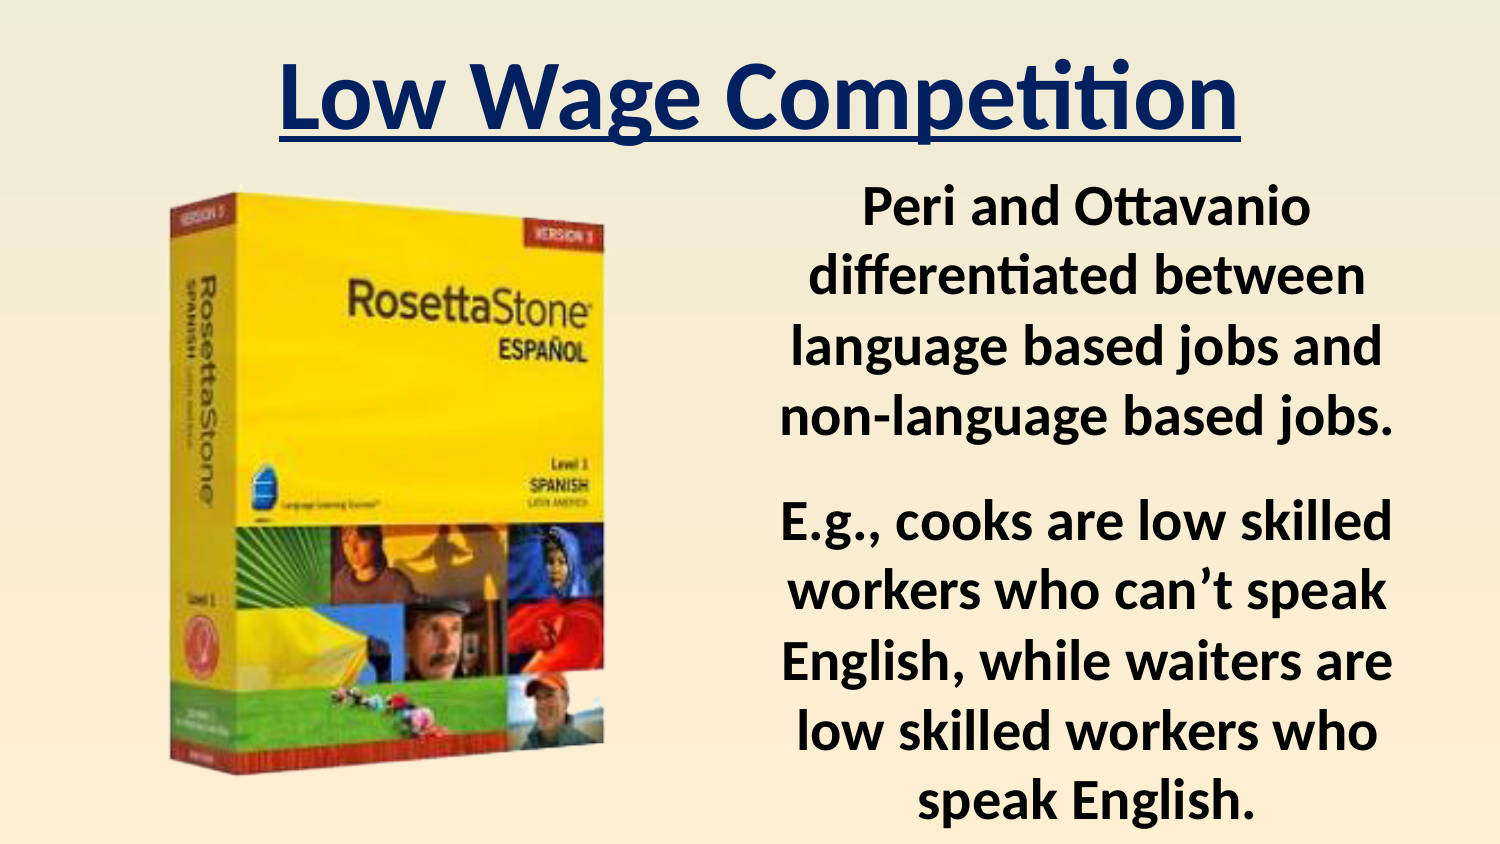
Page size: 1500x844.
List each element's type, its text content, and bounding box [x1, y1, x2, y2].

picture [87, 184, 688, 785]
text_box Peri and Ottavanio differentiated between language based jobs and non-language based jobs. E.g., cooks are low skilled workers who can’t speak English, while waiters are low skilled workers who speak English. [725, 159, 1450, 839]
text_box Low Wage Competition [263, 21, 1257, 157]
